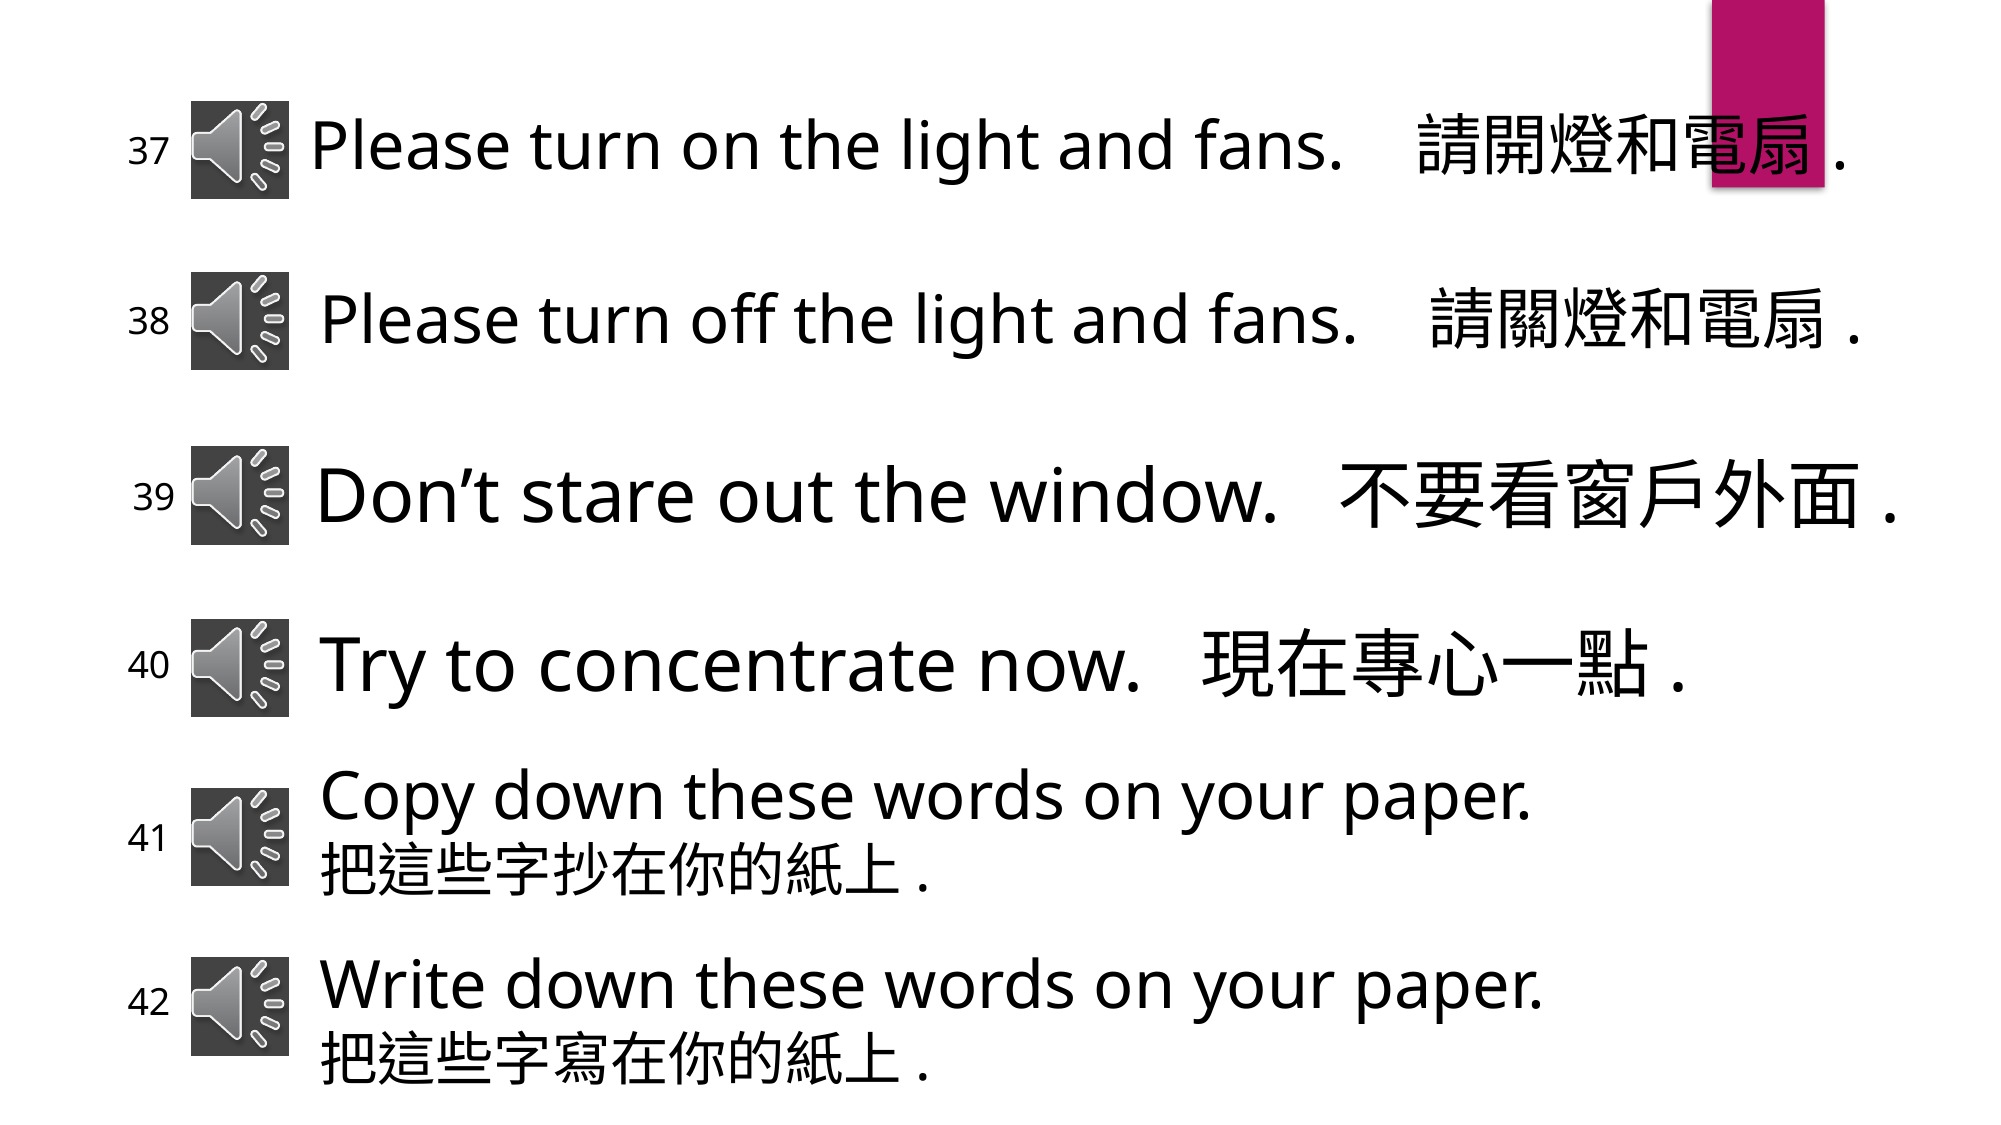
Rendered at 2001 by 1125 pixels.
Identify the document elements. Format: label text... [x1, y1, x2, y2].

text_box 42 [112, 970, 184, 1031]
text_box Please turn off the light and fans. 請關燈和電扇. [304, 269, 1861, 365]
picture [190, 270, 291, 372]
text_box Copy down these words on your paper. 把這些字抄在你的紙上. [304, 745, 1957, 911]
text_box 39 [117, 465, 184, 525]
picture [190, 99, 291, 201]
picture [190, 617, 291, 719]
text_box 37 [112, 119, 184, 180]
picture [190, 956, 291, 1057]
text_box 40 [112, 633, 184, 694]
text_box 38 [112, 289, 184, 350]
text_box Don’t stare out the window. 不要看窗戶外面. [299, 440, 1953, 545]
text_box 41 [112, 806, 184, 867]
text_box Please turn on the light and fans. 請開燈和電扇. [295, 95, 1914, 190]
picture [190, 445, 291, 546]
text_box Try to concentrate now. 現在專心一點. [304, 609, 1704, 714]
picture [190, 786, 291, 888]
text_box Write down these words on your paper. 把這些字寫在你的紙上. [304, 934, 1957, 1100]
